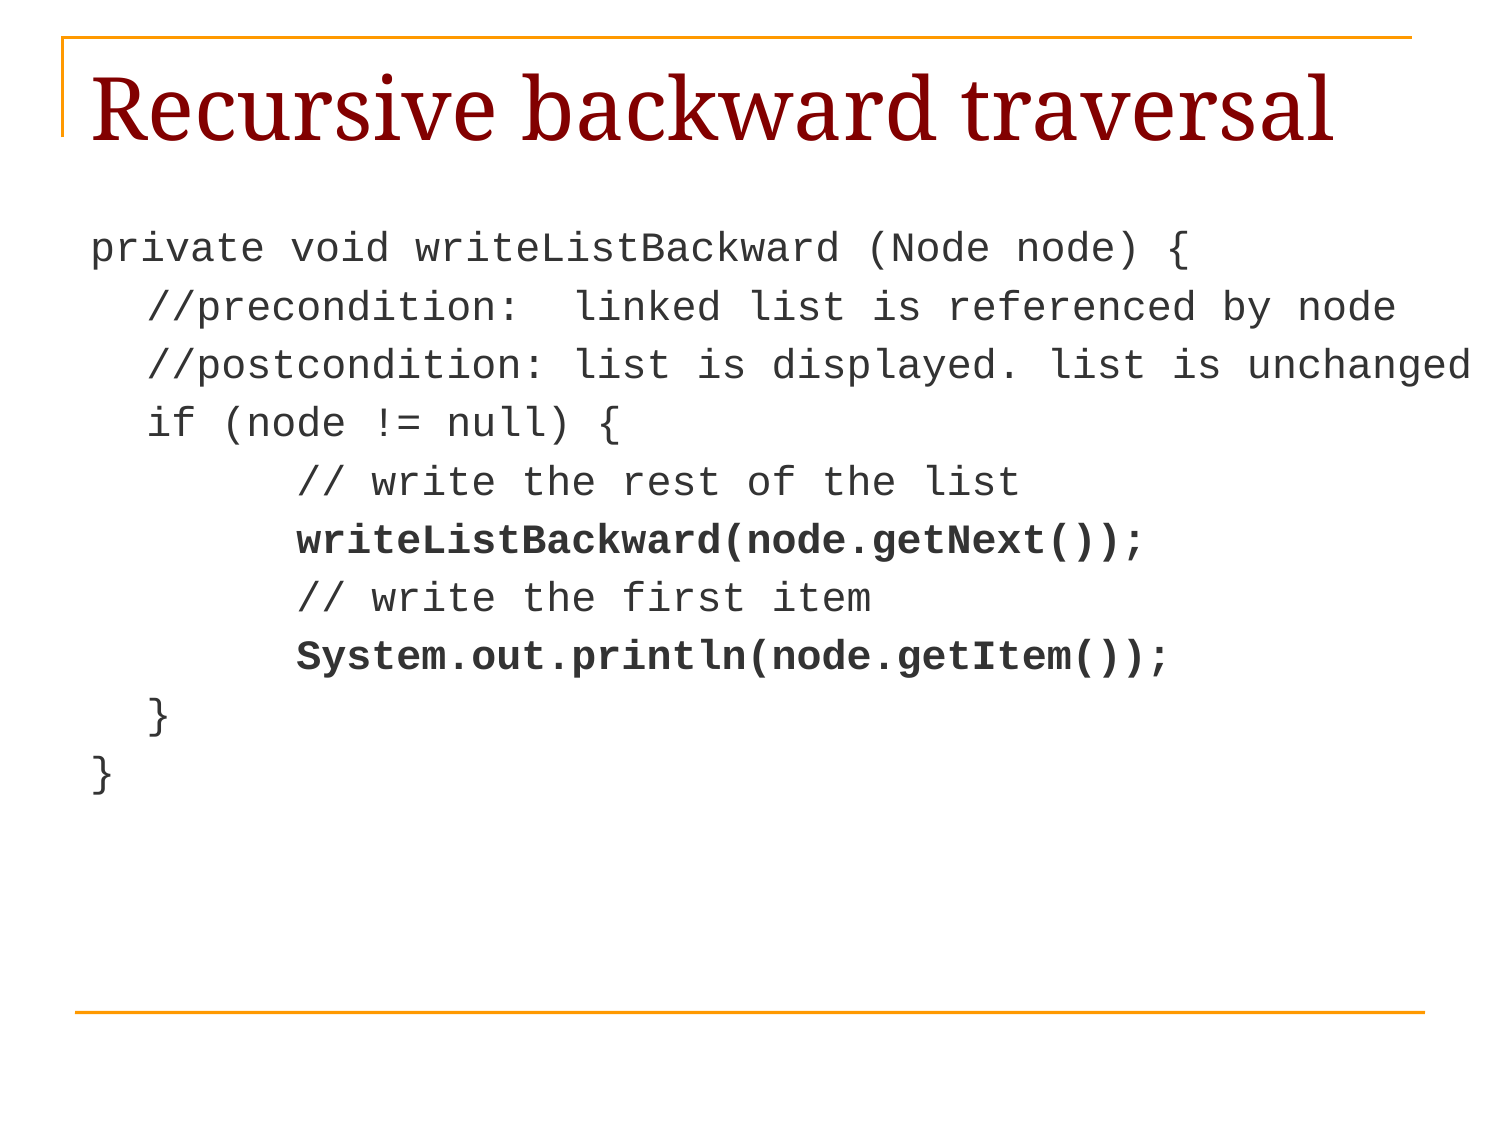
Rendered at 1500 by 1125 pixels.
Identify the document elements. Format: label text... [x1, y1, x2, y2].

title Recursive backward traversal [74, 45, 1426, 201]
list private void writeListBackward (Node node) { //precondition: linked list is referenced by node //postcondition: list is displayed. list is unchanged if (node != null) { // write the rest of the list writeListBackward(node.getNext()); // write the first item System.out.println(node.getItem()); } } [74, 212, 1487, 994]
